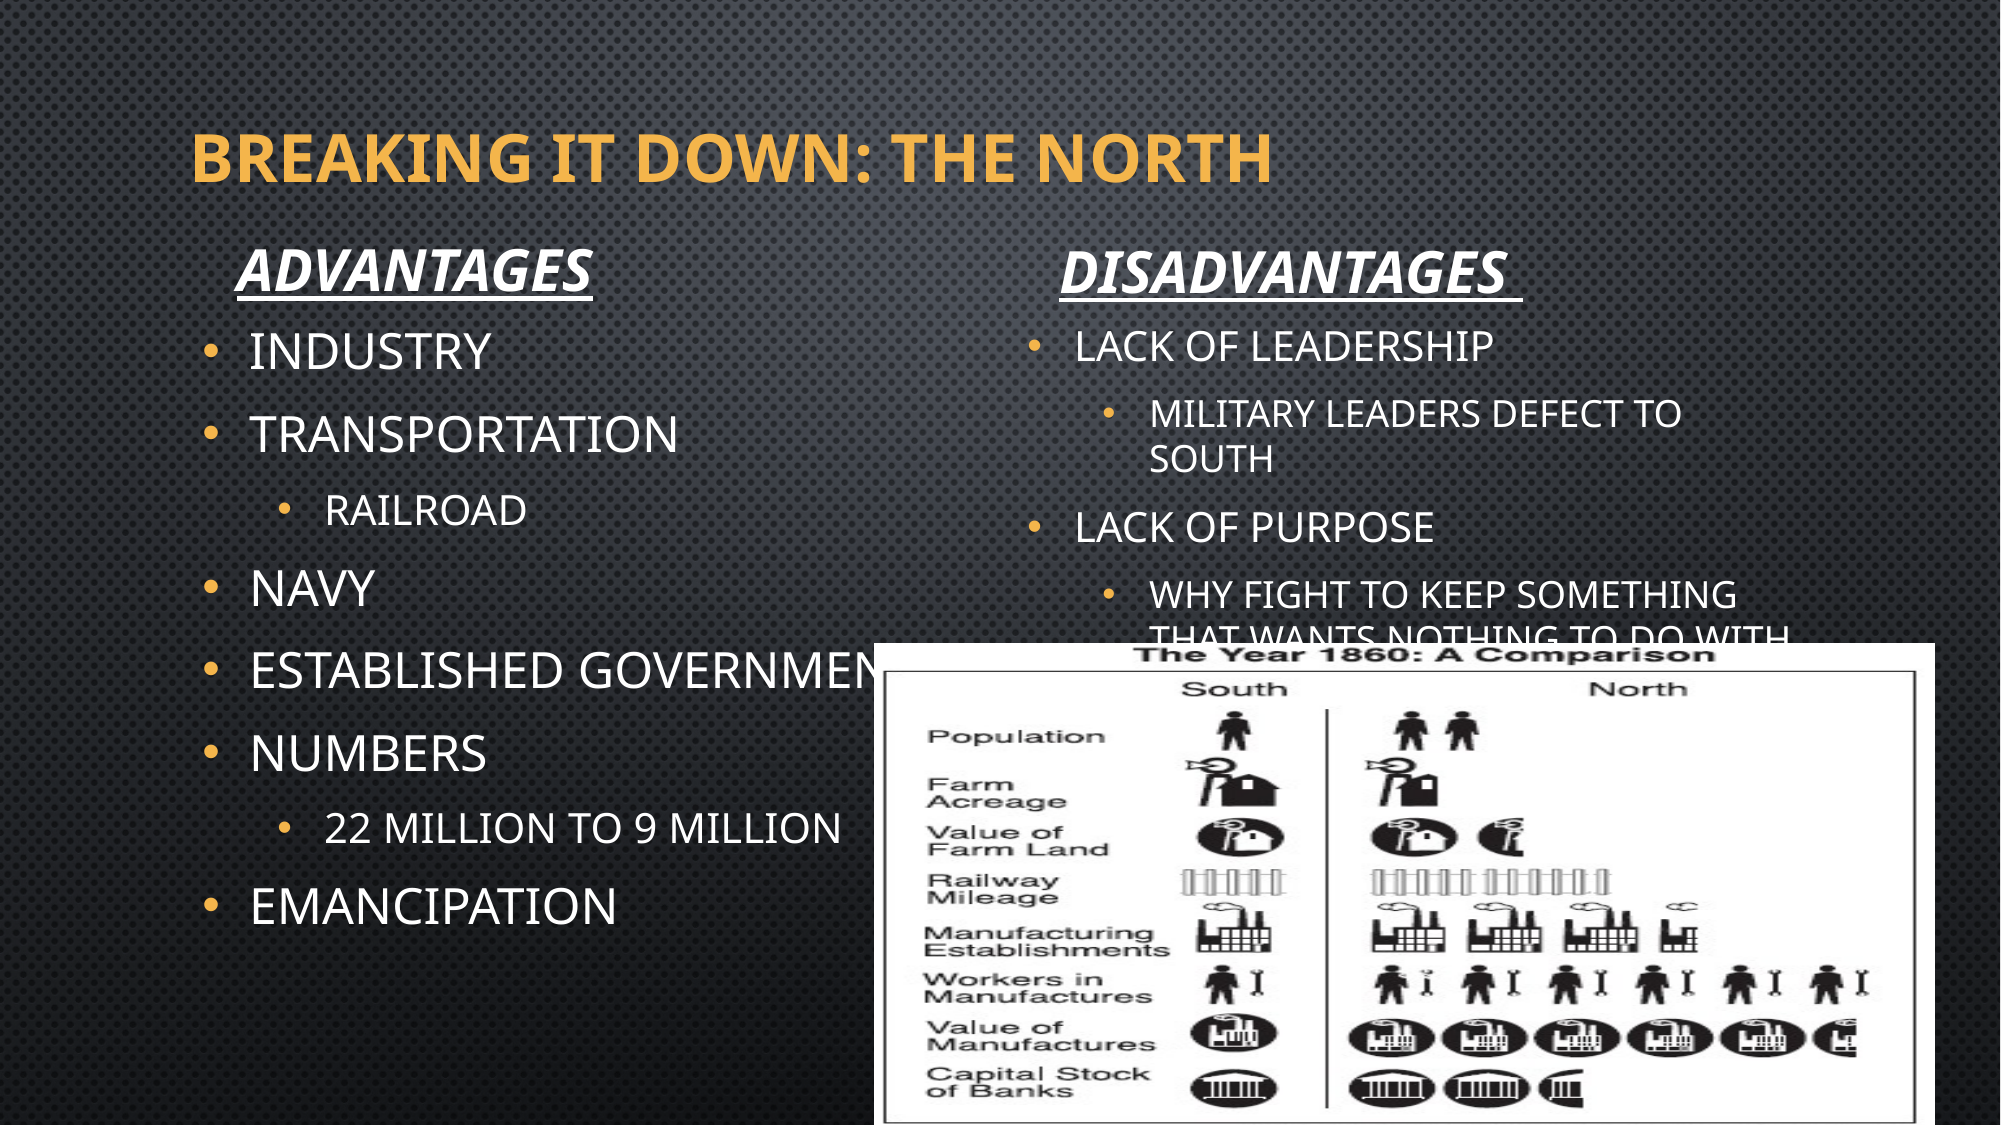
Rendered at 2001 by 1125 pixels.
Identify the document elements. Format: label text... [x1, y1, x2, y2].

list Industry Transportation Railroad Navy Established government Numbers 22 Million to 9 Million Emancipation [187, 312, 988, 1125]
picture [874, 643, 1935, 1125]
list Advantages [221, 216, 975, 312]
title Breaking It Down: The North [174, 0, 1800, 313]
list Lack of leadership Military leaders defect to South Lack of purpose Why fight to keep something that wants nothing to do with us? [1012, 312, 1813, 643]
list Disadvantages [1044, 217, 1800, 312]
